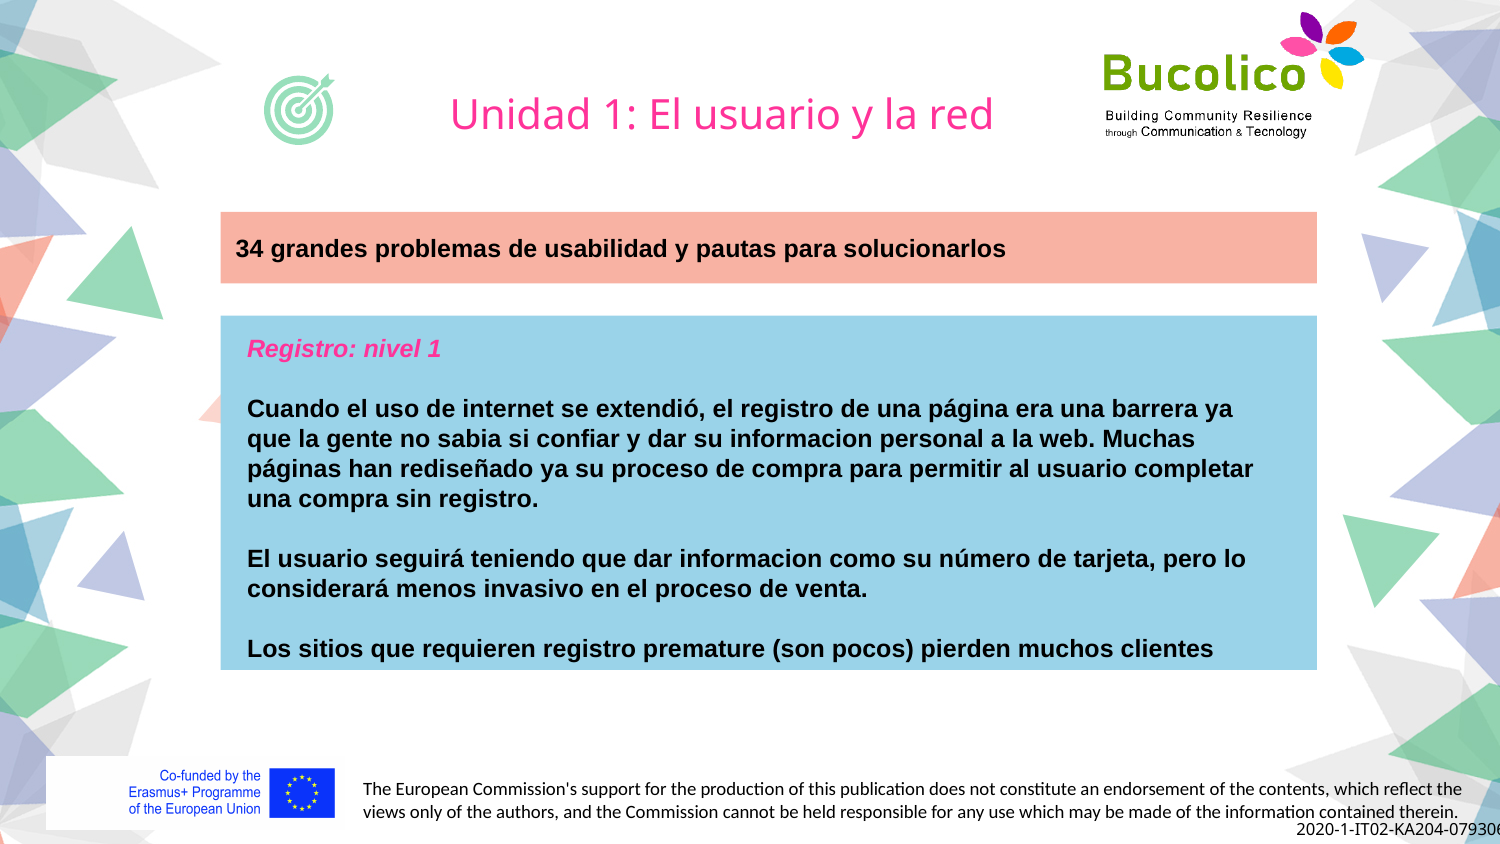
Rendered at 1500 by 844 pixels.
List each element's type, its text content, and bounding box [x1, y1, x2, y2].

text_box The European Commission's support for the production of this publication does not constitute an endorsement of the contents, which reflect the views only of the authors, and the Commission cannot be held responsible for any use which may be made of the information contained therein. [348, 769, 1486, 830]
list Unidad 1: El usuario y la red [410, 65, 1034, 161]
text_box Registro: nivel 1 Cuando el uso de internet se extendió, el registro de una página era una barrera ya que la gente no sabia si confiar y dar su informacion personal a la web. Muchas páginas han rediseñado ya su proceso de compra para permitir al usuario completar una compra sin registro. El usuario seguirá teniendo que dar informacion como su número de tarjeta, pero lo considerará menos invasivo en el proceso de venta. Los sitios que requieren registro premature (son pocos) pierden muchos clientes [232, 325, 1296, 730]
picture [0, 0, 1500, 844]
text_box [218, 313, 1319, 672]
text_box 34 grandes problemas de usabilidad y pautas para solucionarlos [218, 210, 1319, 286]
text_box [261, 71, 338, 148]
